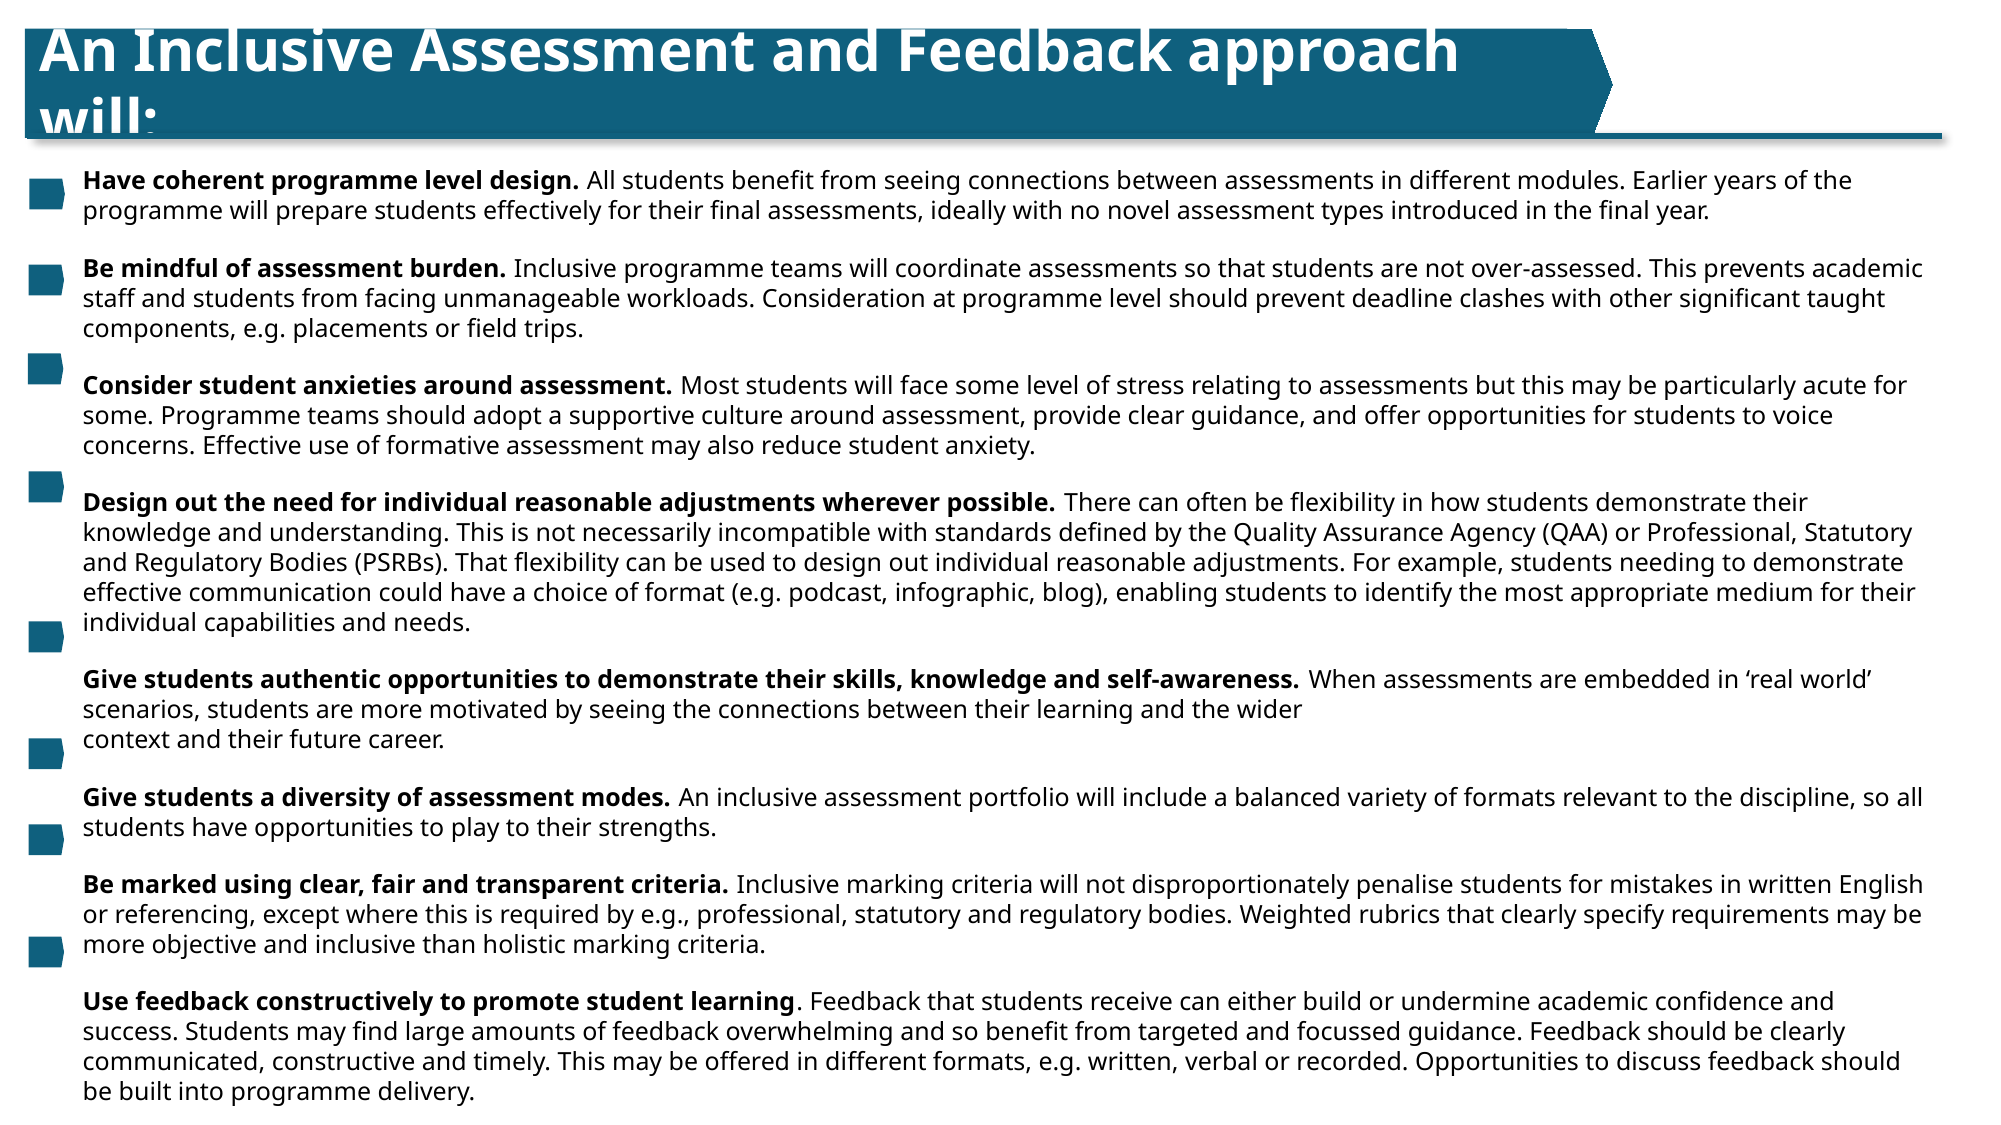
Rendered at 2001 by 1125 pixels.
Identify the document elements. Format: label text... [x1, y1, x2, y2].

text_box [28, 264, 65, 296]
text_box [28, 471, 65, 503]
title An Inclusive Assessment and Feedback approach will: [24, 28, 1568, 139]
text_box [28, 936, 65, 968]
text_box [28, 824, 65, 856]
text_box [1568, 29, 1613, 133]
text_box [27, 353, 64, 385]
text_box [29, 178, 65, 210]
text_box Have coherent programme level design. All students benefit from seeing connections between assessments in different modules. Earlier years of the programme will prepare students effectively for their final assessments, ideally with no novel assessment types introduced in the final year. Be mindful of assessment burden. Inclusive programme teams will coordinate assessments so that students are not over-assessed. This prevents academic staff and students from facing unmanageable workloads. Consideration at programme level should prevent deadline clashes with other significant taught components, e.g. placements or field trips. Consider student anxieties around assessment. Most students will face some level of stress relating to assessments but this may be particularly acute for some. Programme teams should adopt a supportive culture around assessment, provide clear guidance, and offer opportunities for students to voice concerns. Effective use of formative assessment may also reduce student anxiety. Design out the need for individual reasonable adjustments wherever possible. There can often be flexibility in how students demonstrate their knowledge and understanding. This is not necessarily incompatible with standards defined by the Quality Assurance Agency (QAA) or Professional, Statutory and Regulatory Bodies (PSRBs). That flexibility can be used to design out individual reasonable adjustments. For example, students needing to demonstrate effective communication could have a choice of format (e.g. podcast, infographic, blog), enabling students to identify the most appropriate medium for their individual capabilities and needs. Give students authentic opportunities to demonstrate their skills, knowledge and self-awareness. When assessments are embedded in ‘real world’ scenarios, students are more motivated by seeing the connections between their learning and the wider context and their future career. Give students a diversity of assessment modes. An inclusive assessment portfolio will include a balanced variety of formats relevant to the discipline, so all students have opportunities to play to their strengths. Be marked using clear, fair and transparent criteria. Inclusive marking criteria will not disproportionately penalise students for mistakes in written English or referencing, except where this is required by e.g., professional, statutory and regulatory bodies. Weighted rubrics that clearly specify requirements may be more objective and inclusive than holistic marking criteria. Use feedback constructively to promote student learning. Feedback that students receive can either build or undermine academic confidence and success. Students may find large amounts of feedback overwhelming and so benefit from targeted and focussed guidance. Feedback should be clearly communicated, constructive and timely. This may be offered in different formats, e.g. written, verbal or recorded. Opportunities to discuss feedback should be built into programme delivery. [67, 157, 1942, 1113]
text_box [28, 621, 65, 653]
text_box [28, 738, 65, 770]
